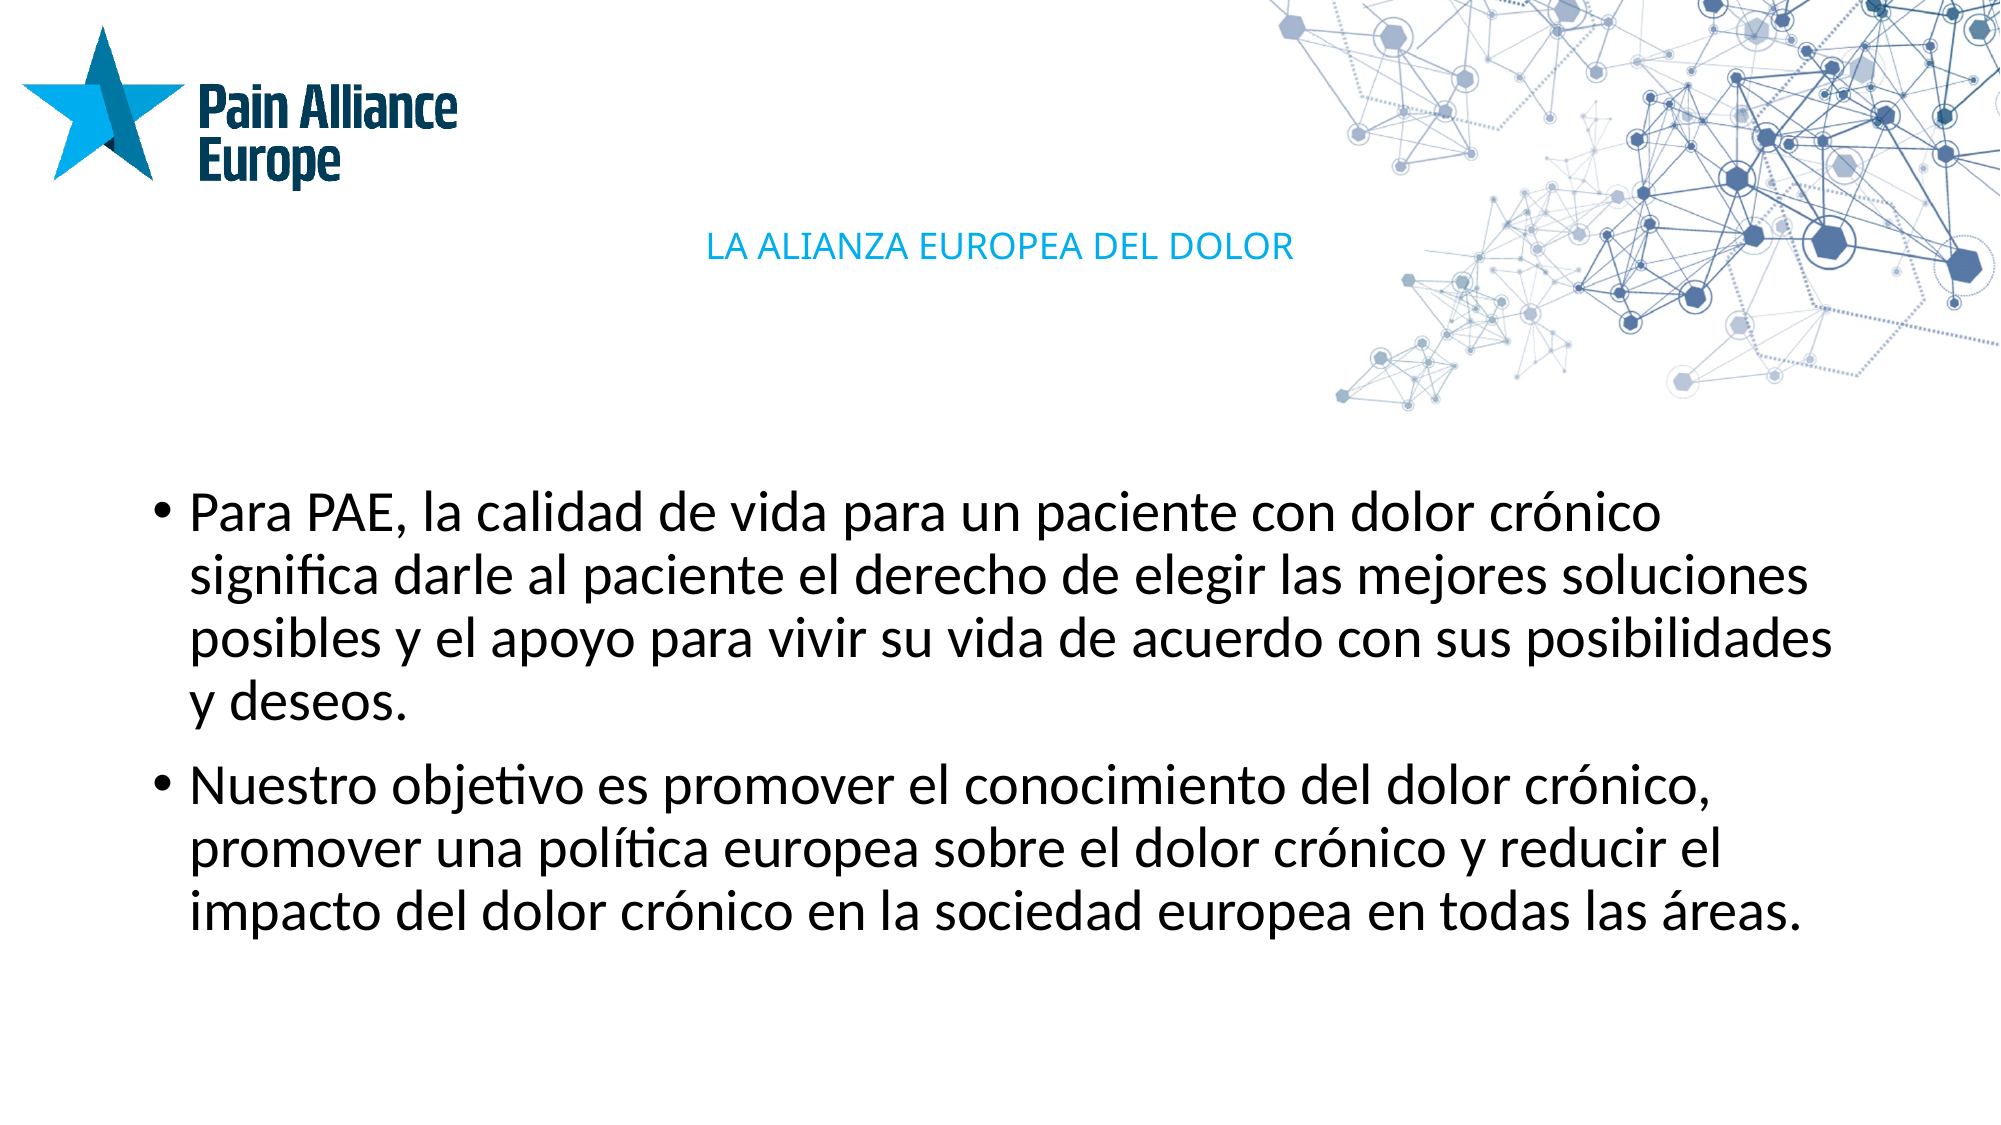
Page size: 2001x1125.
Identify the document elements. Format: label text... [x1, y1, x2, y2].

picture [443, 100, 450, 109]
picture [590, 0, 2000, 797]
list Para PAE, la calidad de vida para un paciente con dolor crónico significa darle al paciente el derecho de elegir las mejores soluciones posibles y el apoyo para vivir su vida de acuerdo con sus posibilidades y deseos. Nuestro objetivo es promover el conocimiento del dolor crónico, promover una política europea sobre el dolor crónico y reducir el impacto del dolor crónico en la sociedad europea en todas las áreas. [137, 299, 1863, 1014]
title LA ALIANZA EUROPEA DEL DOLOR [137, 59, 590, 278]
picture [443, 114, 457, 121]
picture [22, 25, 457, 191]
picture [301, 154, 306, 174]
